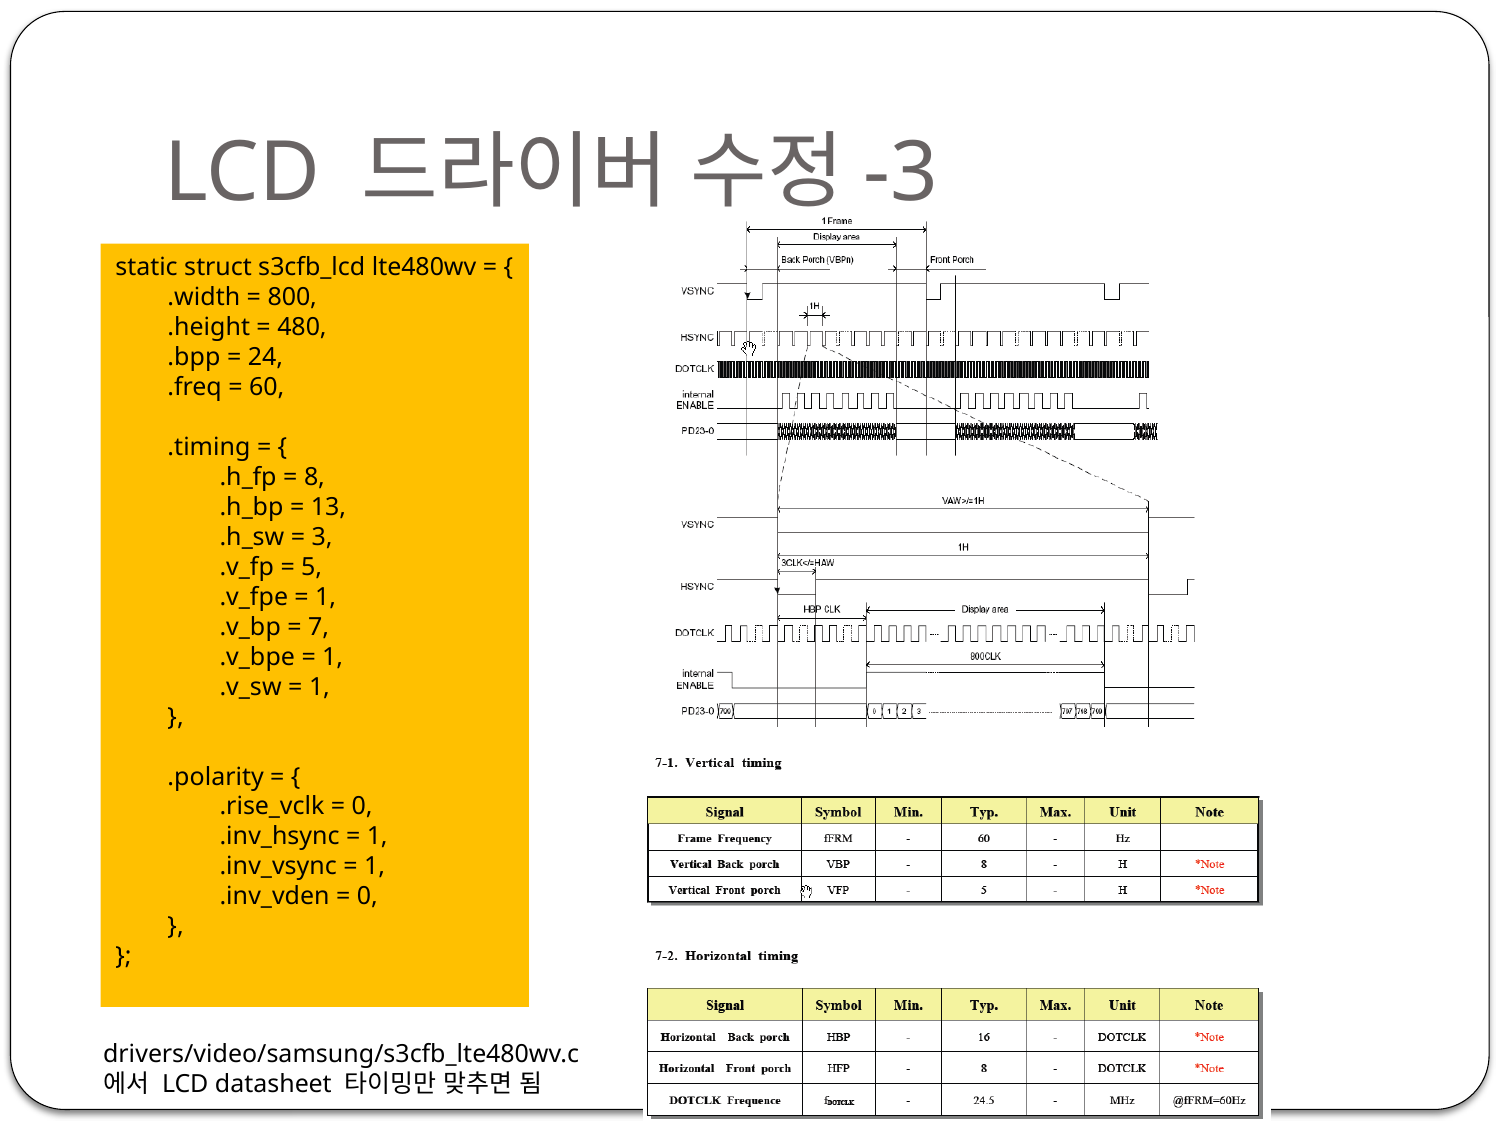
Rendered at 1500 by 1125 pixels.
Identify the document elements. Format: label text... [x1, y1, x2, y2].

text_box drivers/video/samsung/s3cfb_lte480wv.c 에서 LCD datasheet 타이밍만 맞추면 됨 [88, 1030, 637, 1105]
text_box static struct s3cfb_lcd lte480wv = { .width = 800, .height = 480, .bpp = 24, .freq = 60, .timing = { .h_fp = 8, .h_bp = 13, .h_sw = 3, .v_fp = 5, .v_fpe = 1, .v_bp = 7, .v_bpe = 1, .v_sw = 1, }, .polarity = { .rise_vclk = 0, .inv_hsync = 1, .inv_vsync = 1, .inv_vden = 0, }, }; [100, 243, 529, 1007]
title LCD 드라이버 수정-3 [150, 45, 1425, 233]
picture [643, 755, 1272, 1125]
picture [667, 207, 1211, 731]
